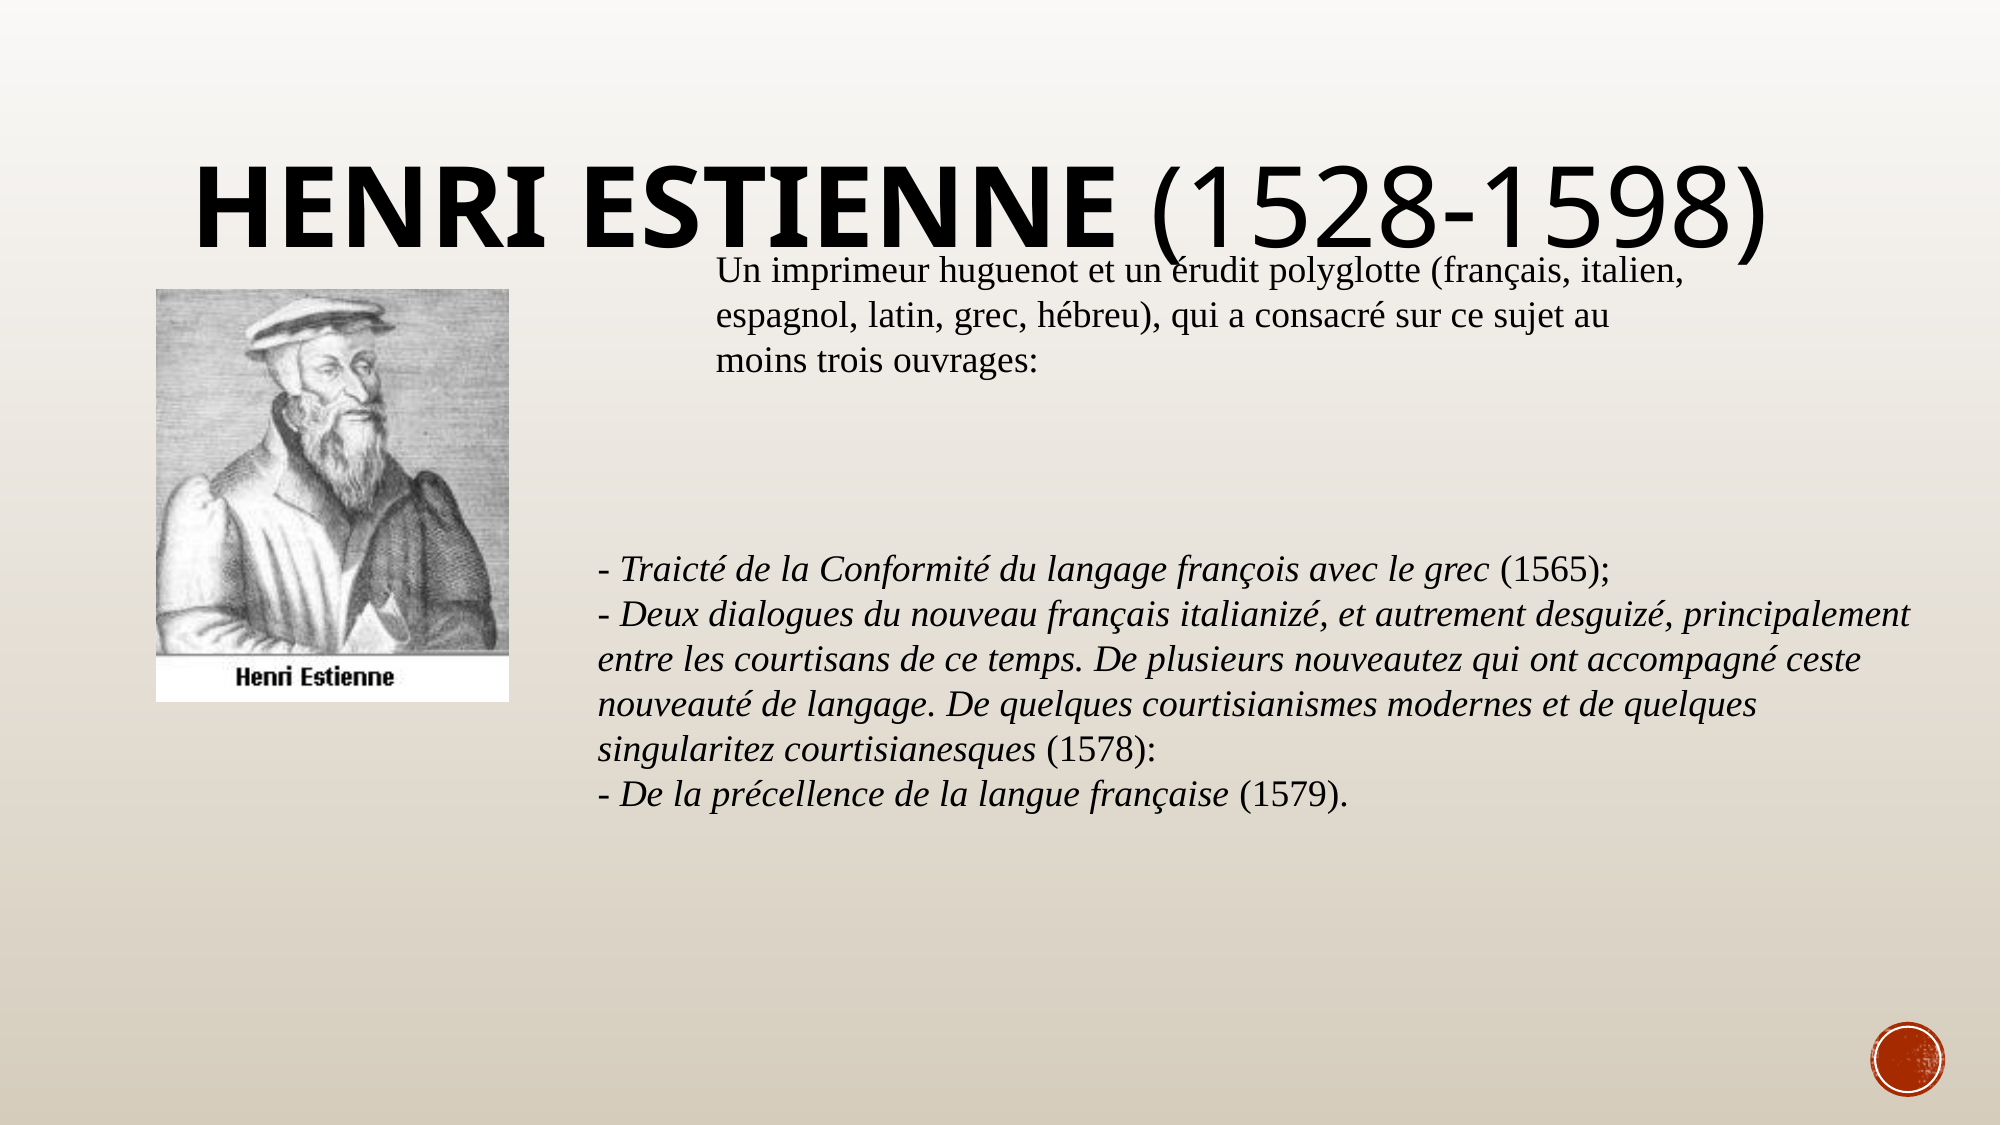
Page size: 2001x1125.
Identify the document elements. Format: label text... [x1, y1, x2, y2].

text_box Un imprimeur huguenot et un érudit polyglotte (français, italien, espagnol, latin, grec, hébreu), qui a consacré sur ce sujet au moins trois ouvrages: [701, 237, 1701, 388]
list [159, 293, 507, 700]
title Henri Estienne (1528-1598) [175, 79, 1826, 344]
text_box - Traicté de la Conformité du langage françois avec le grec (1565); - Deux dialogues du nouveau français italianizé, et autrement desguizé, principalement entre les courtisans de ce temps. De plusieurs nouveautez qui ont accompagné ceste nouveauté de langage. De quelques courtisianismes modernes et de quelques singularitez courtisianesques (1578): - De la précellence de la langue française (1579). [582, 536, 1951, 822]
